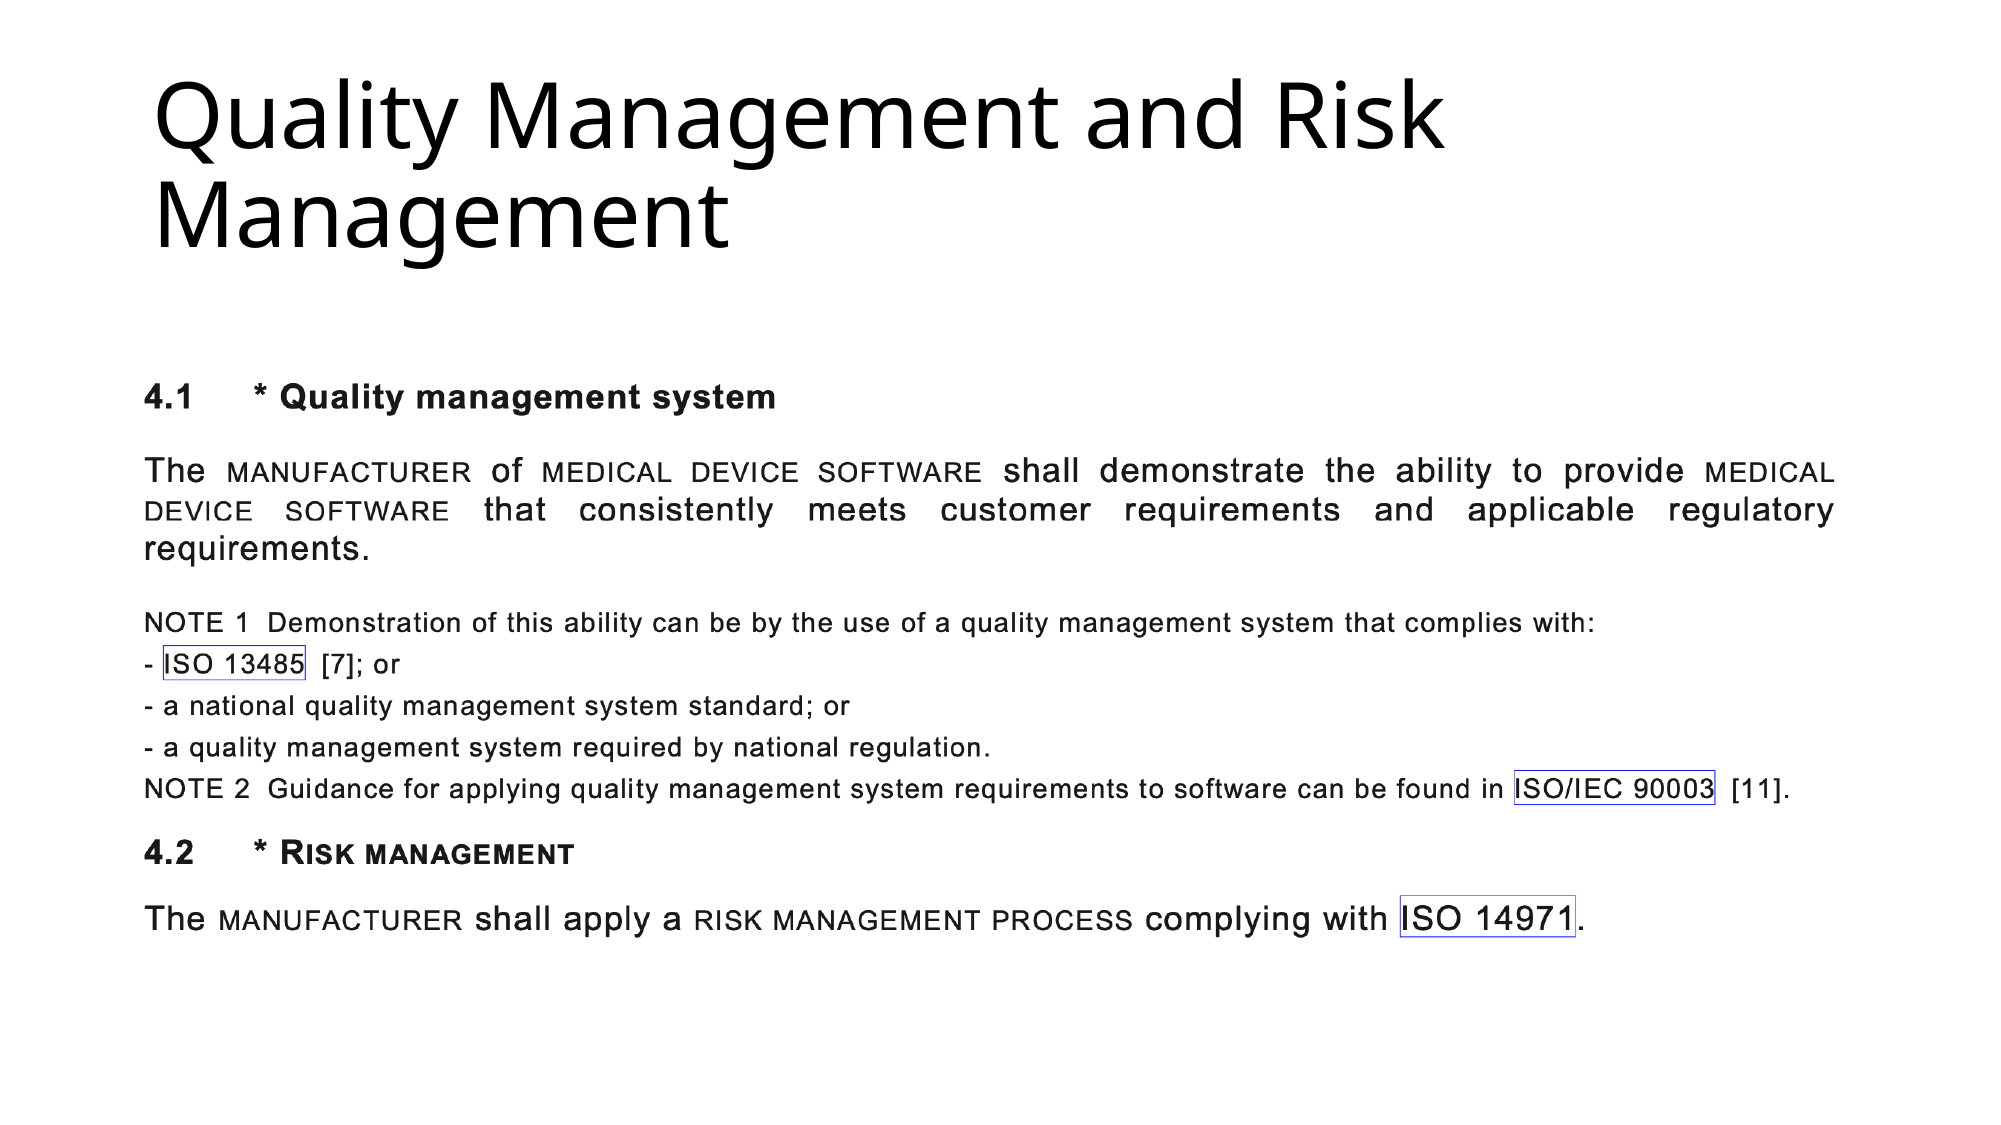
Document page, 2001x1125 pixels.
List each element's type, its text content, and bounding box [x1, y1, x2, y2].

title Quality Management and Risk Management [137, 59, 1863, 278]
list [137, 368, 1863, 945]
